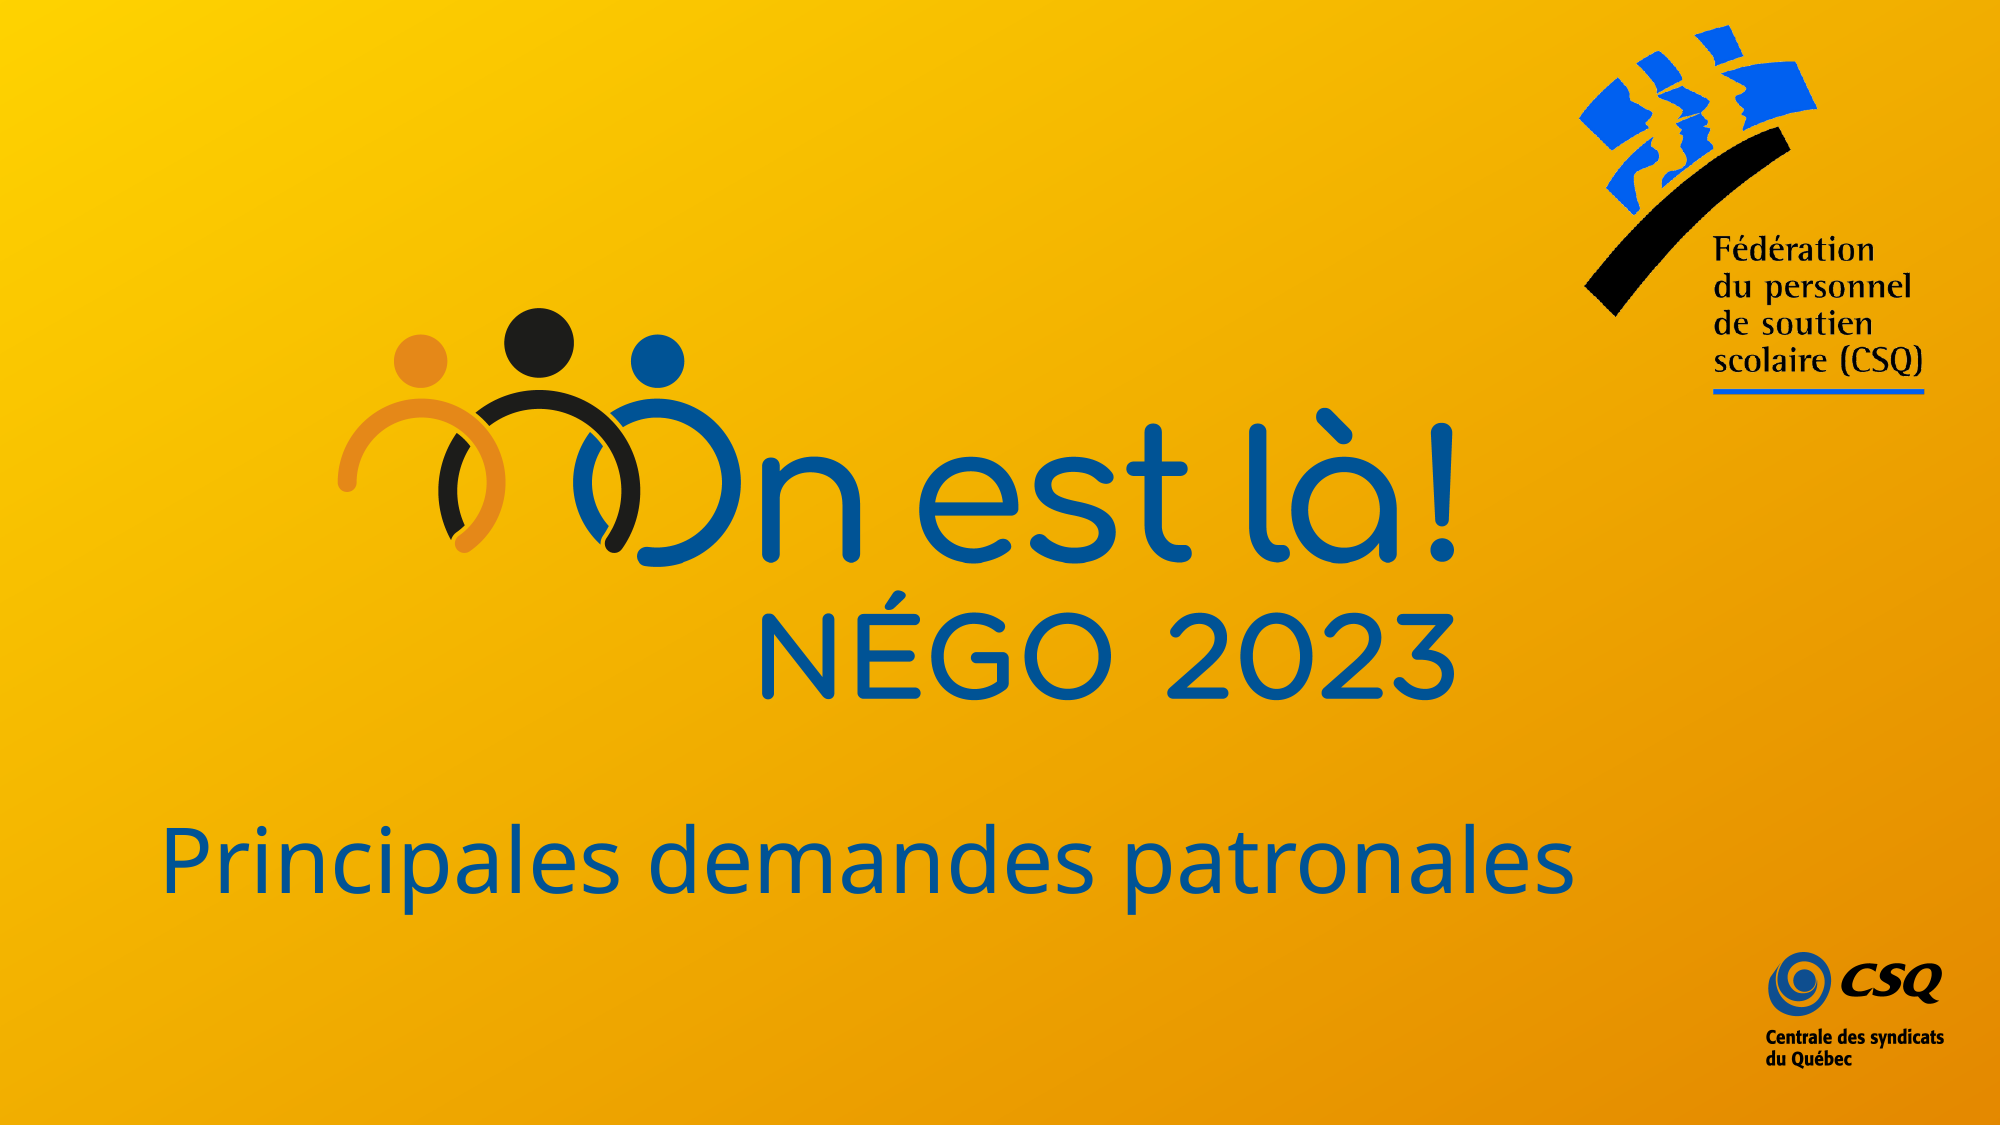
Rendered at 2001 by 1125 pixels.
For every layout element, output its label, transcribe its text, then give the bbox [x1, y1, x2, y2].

picture [0, 0, 2000, 1125]
title Principales demandes patronales [137, 727, 1592, 922]
